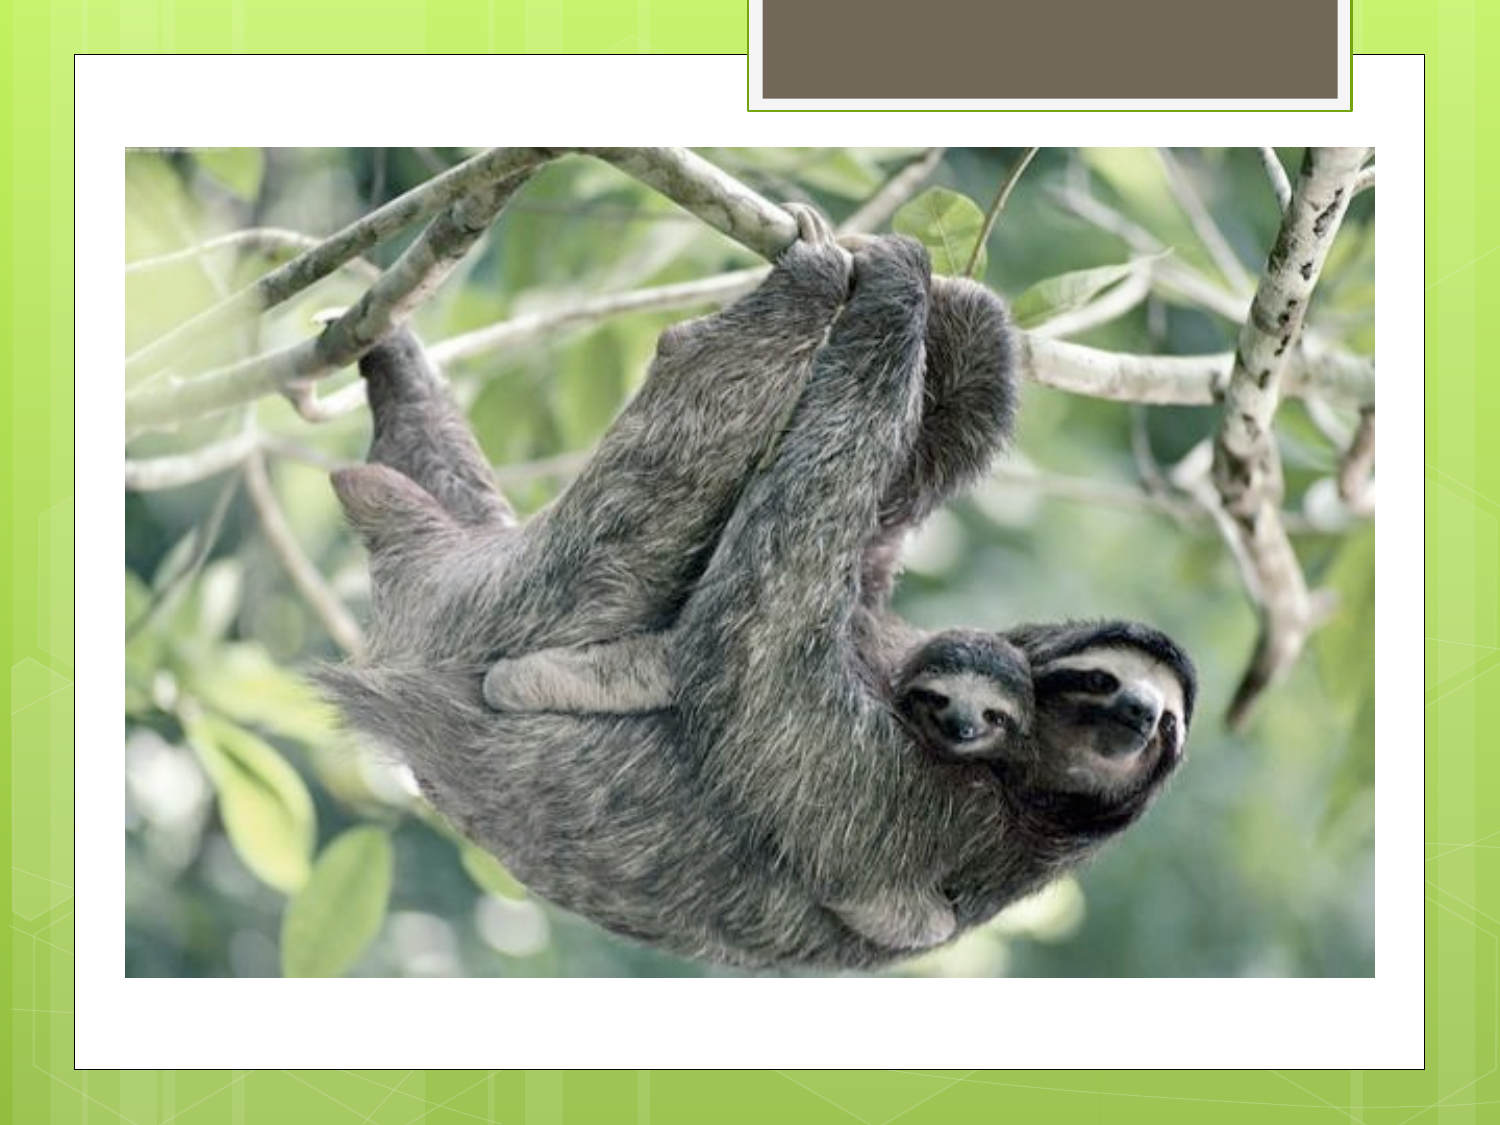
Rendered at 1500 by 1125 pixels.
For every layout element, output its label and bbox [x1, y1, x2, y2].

picture [124, 147, 1376, 978]
